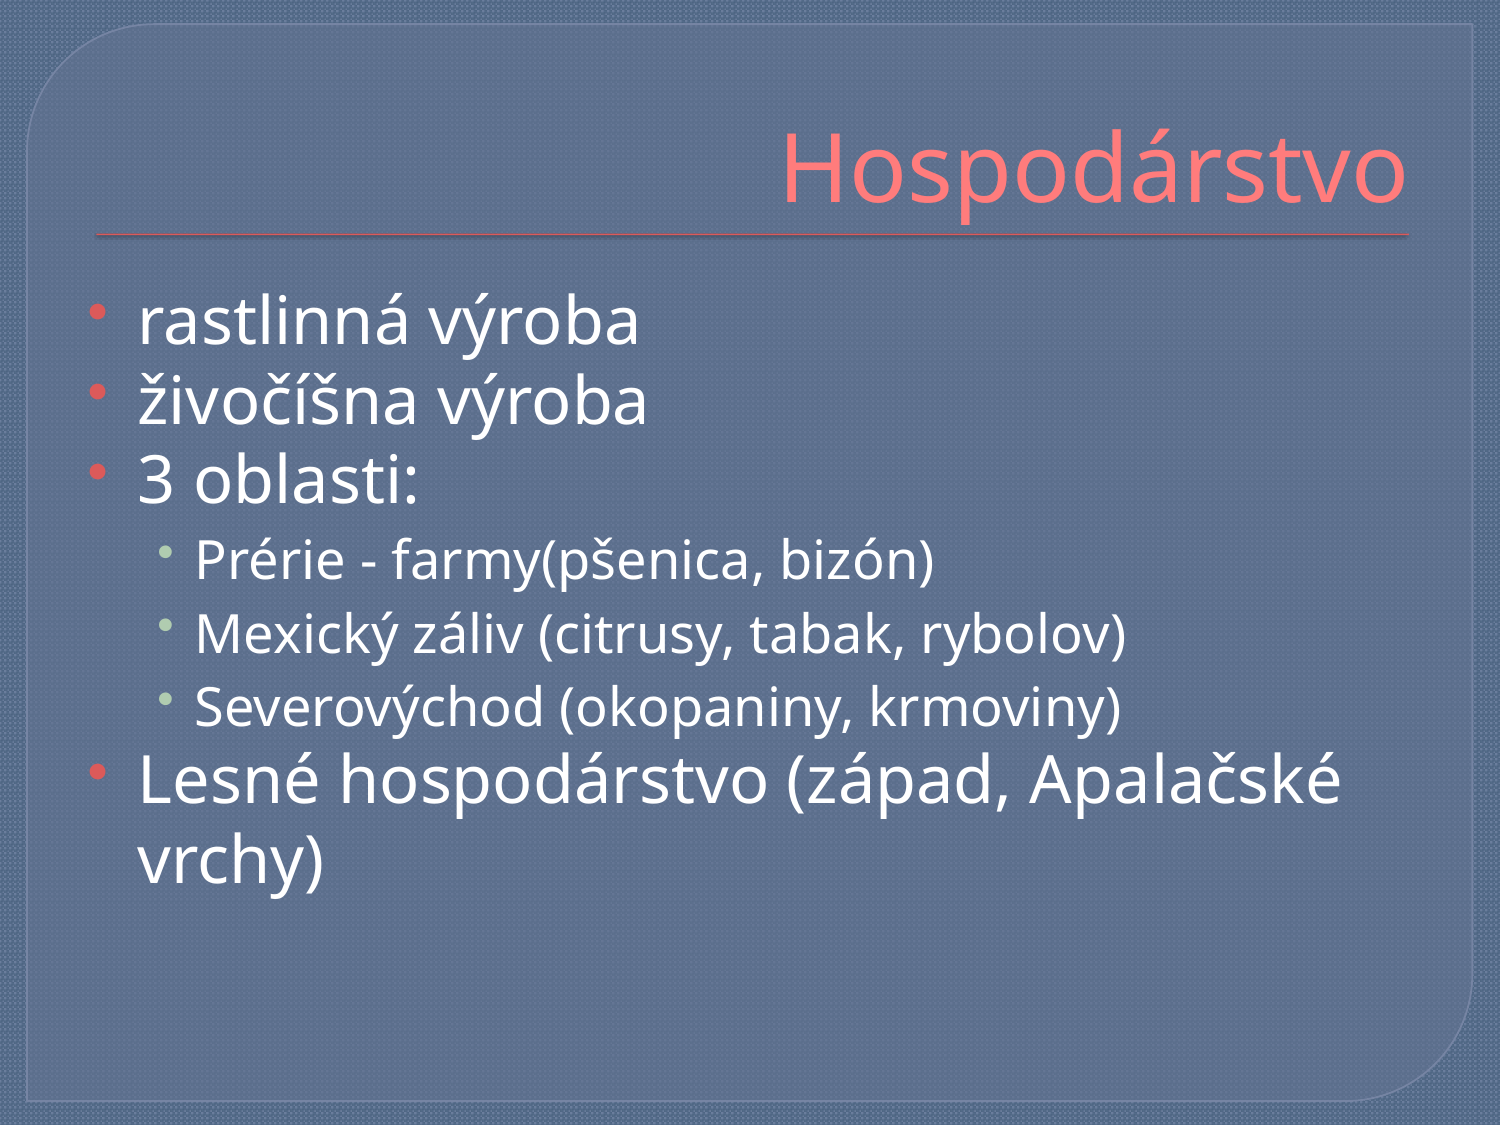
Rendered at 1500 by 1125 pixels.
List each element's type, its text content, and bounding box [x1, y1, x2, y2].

title Hospodárstvo [75, 41, 1425, 230]
list rastlinná výroba živočíšna výroba 3 oblasti: Prérie - farmy(pšenica, bizón) Mexický záliv (citrusy, tabak, rybolov) Severovýchod (okopaniny, krmoviny) Lesné hospodárstvo (západ, Apalačské vrchy) [75, 270, 1425, 1013]
